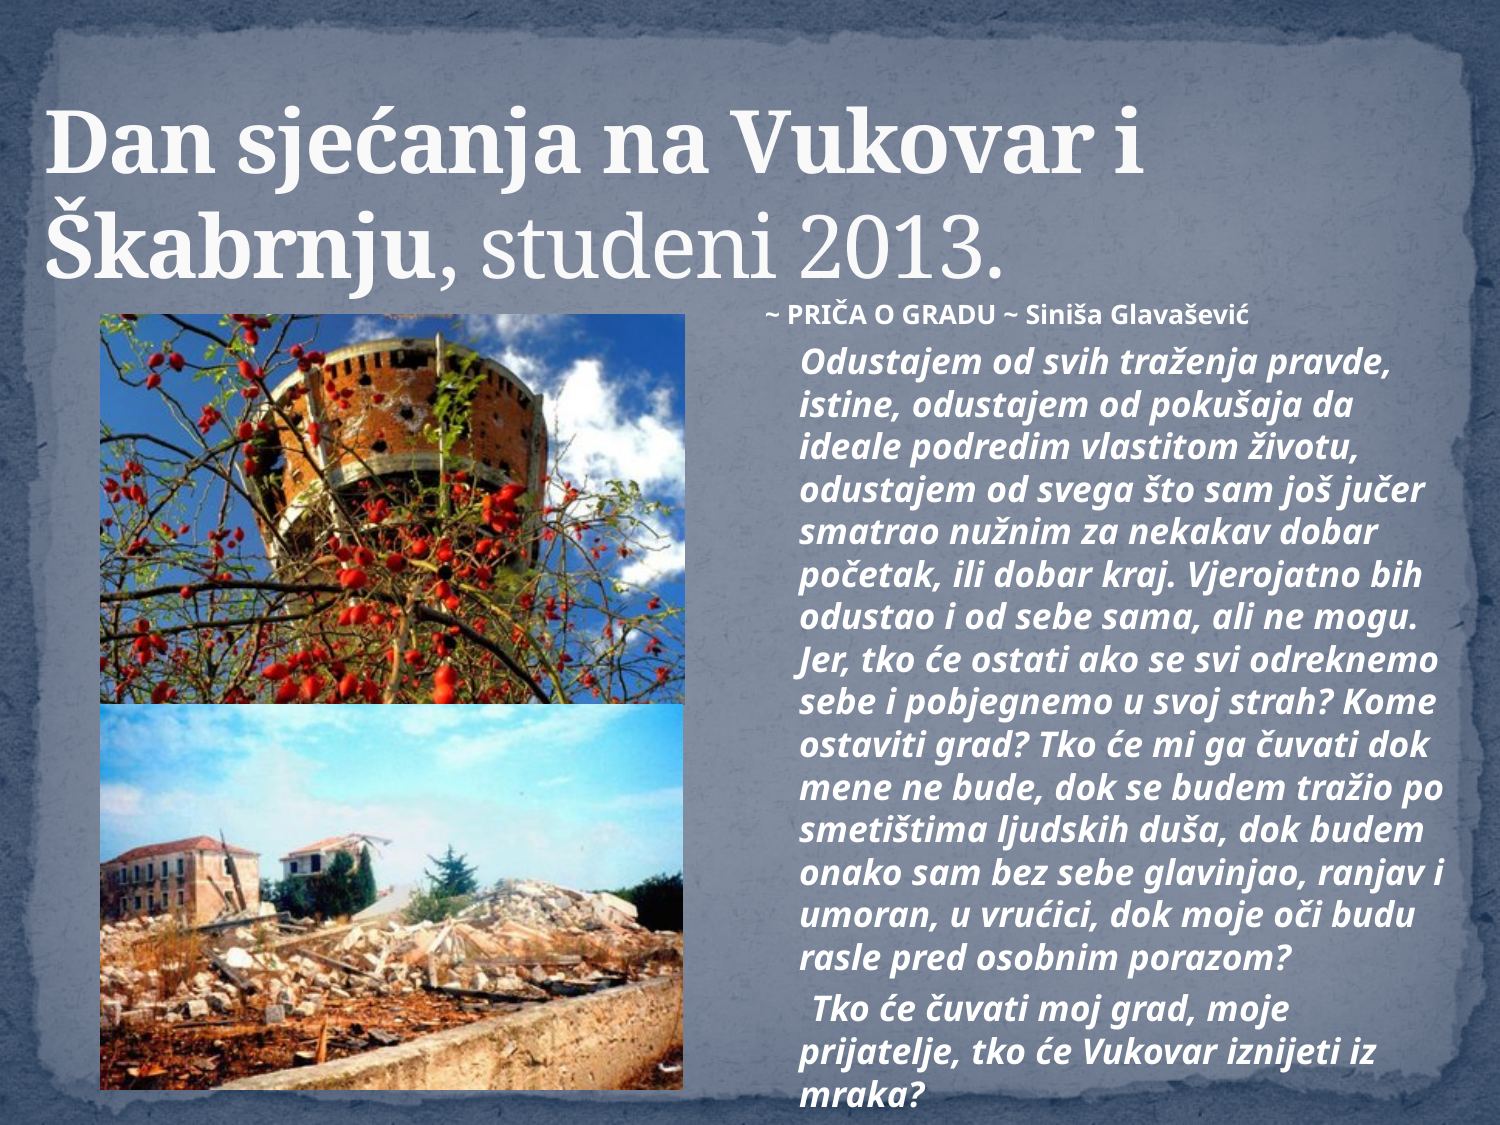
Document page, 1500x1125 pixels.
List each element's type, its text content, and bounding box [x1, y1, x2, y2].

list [103, 317, 684, 696]
picture [100, 704, 683, 1090]
list ~ PRIČA O GRADU ~ Siniša Glavašević Odustajem od svih traženja pravde, istine, odustajem od pokušaja da ideale podredim vlastitom životu, odustajem od svega što sam još jučer smatrao nužnim za nekakav dobar početak, ili dobar kraj. Vjerojatno bih odustao i od sebe sama, ali ne mogu. Jer, tko će ostati ako se svi odreknemo sebe i pobjegnemo u svoj strah? Kome ostaviti grad? Tko će mi ga čuvati dok mene ne bude, dok se budem tražio po smetištima ljudskih duša, dok budem onako sam bez sebe glavinjao, ranjav i umoran, u vrućici, dok moje oči budu rasle pred osobnim porazom? Tko će čuvati moj grad, moje prijatelje, tko će Vukovar iznijeti iz mraka? [750, 290, 1471, 1125]
title Dan sjećanja na Vukovar i Škabrnju, studeni 2013. [29, 78, 1471, 303]
